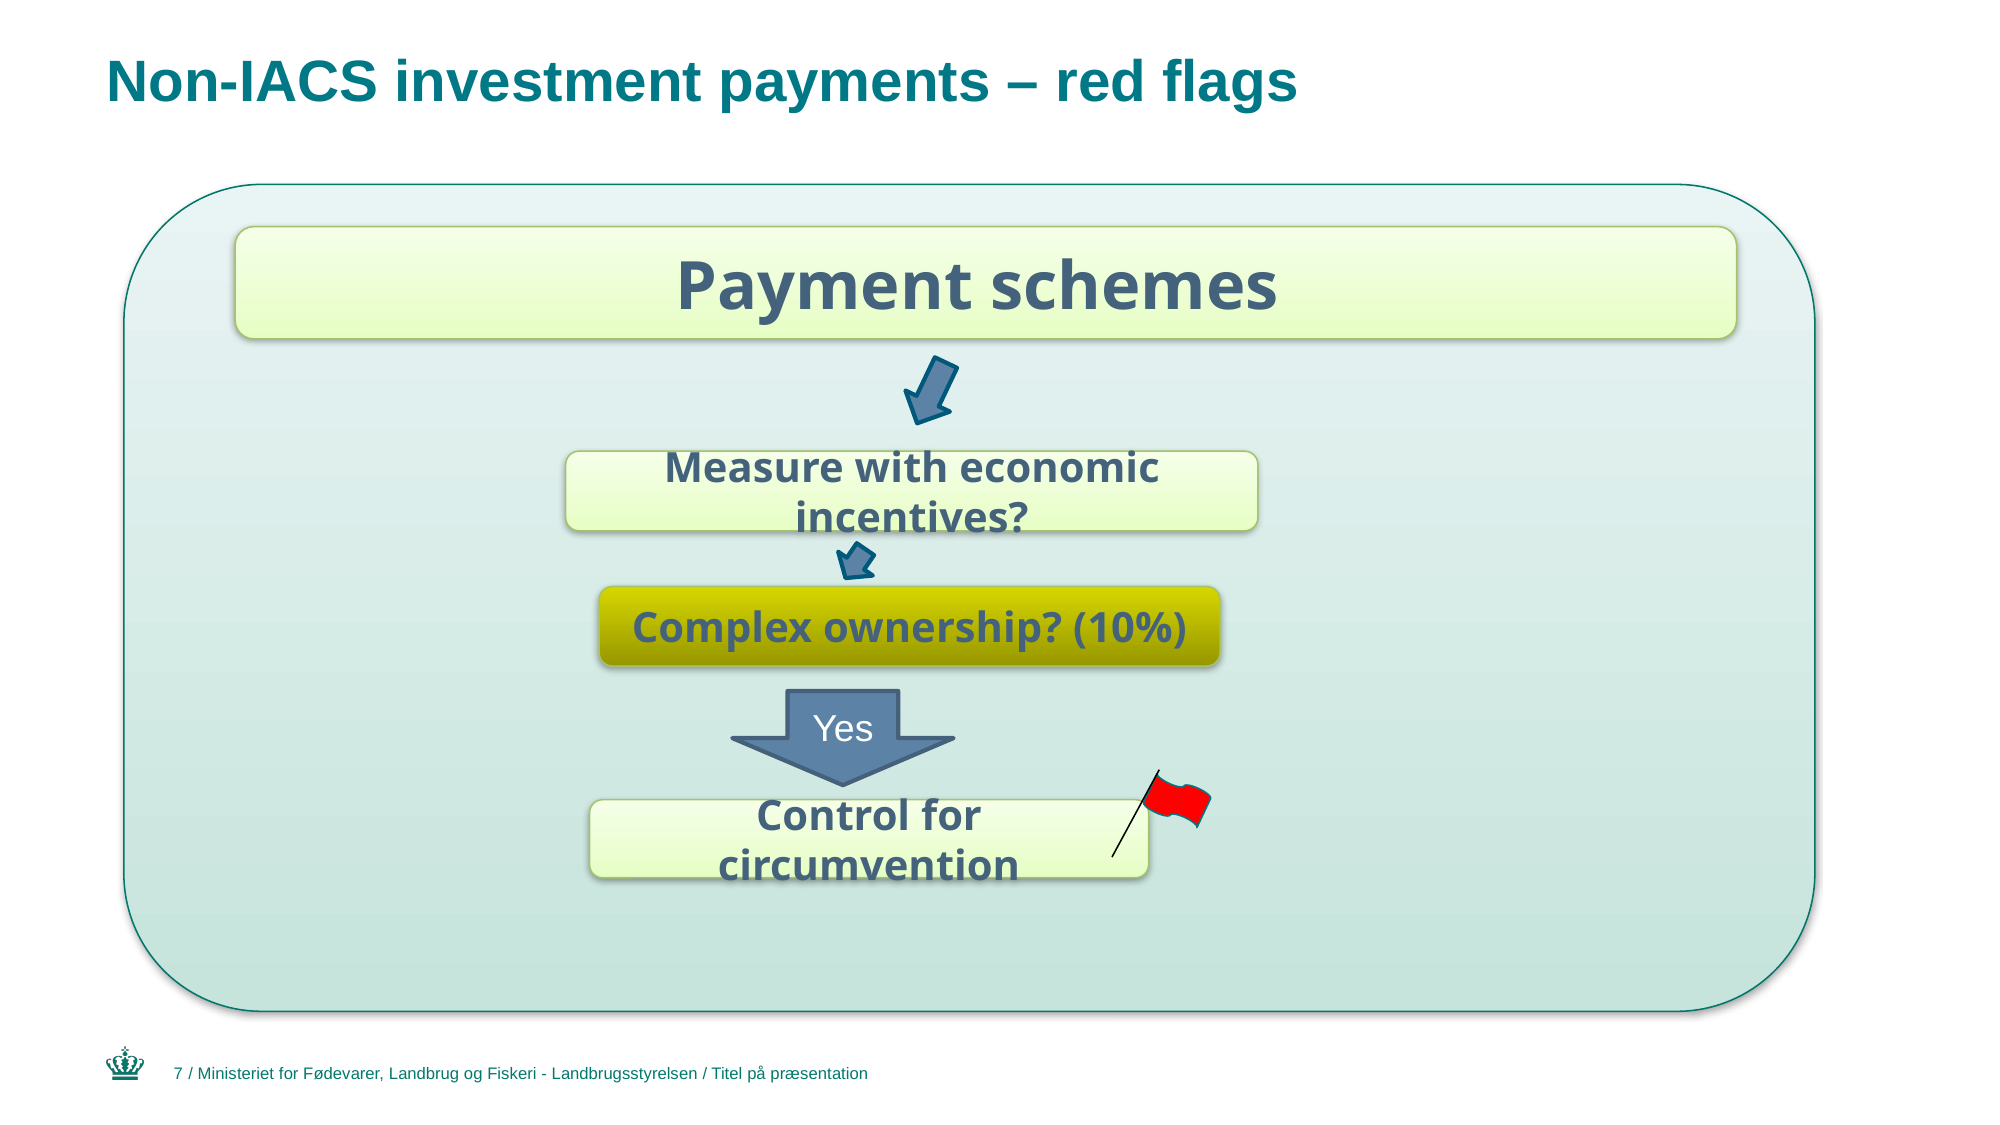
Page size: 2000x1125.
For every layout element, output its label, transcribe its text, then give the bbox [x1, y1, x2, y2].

slide_number 7 [134, 1049, 184, 1083]
title Non-IACS investment payments – red flags [106, 51, 1893, 128]
picture [106, 1046, 144, 1080]
footer / Ministeriet for Fødevarer, Landbrug og Fiskeri - Landbrugsstyrelsen / Titel på præsentation [188, 1049, 1116, 1083]
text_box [123, 184, 1816, 1012]
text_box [1111, 769, 1160, 858]
